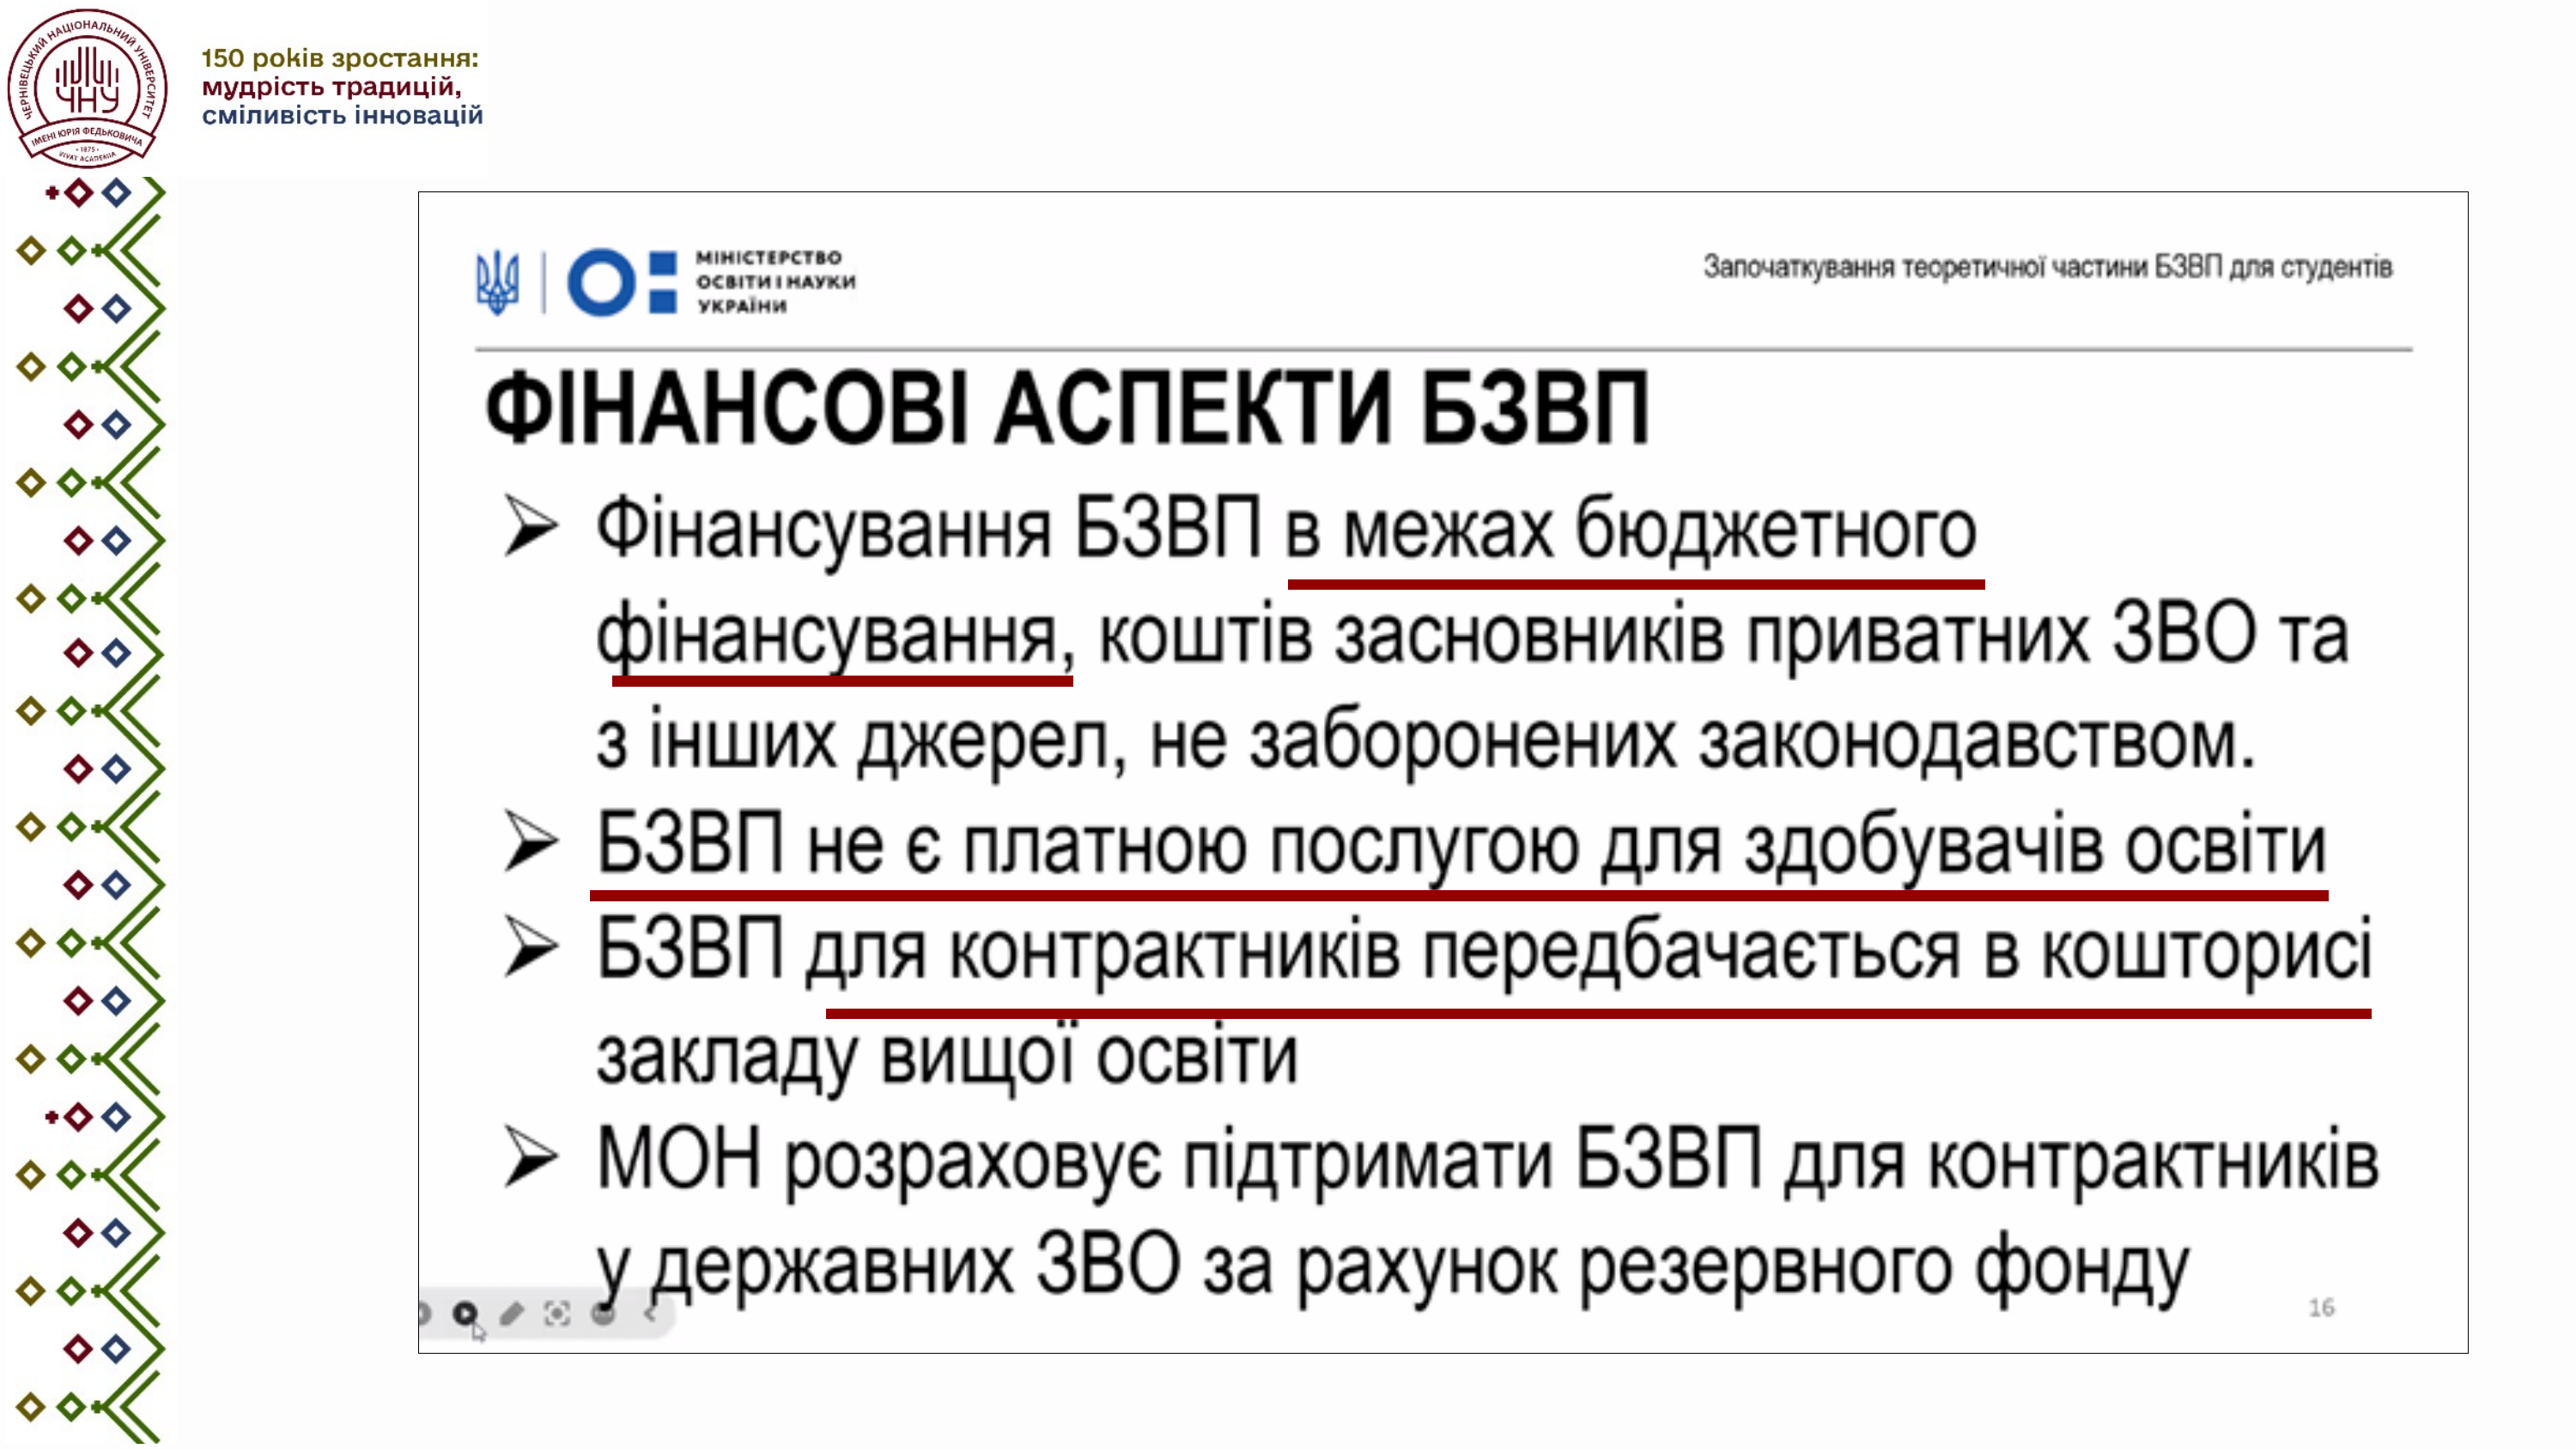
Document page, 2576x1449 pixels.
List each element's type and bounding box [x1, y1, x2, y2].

picture [418, 191, 2470, 1354]
picture [0, 0, 489, 1444]
